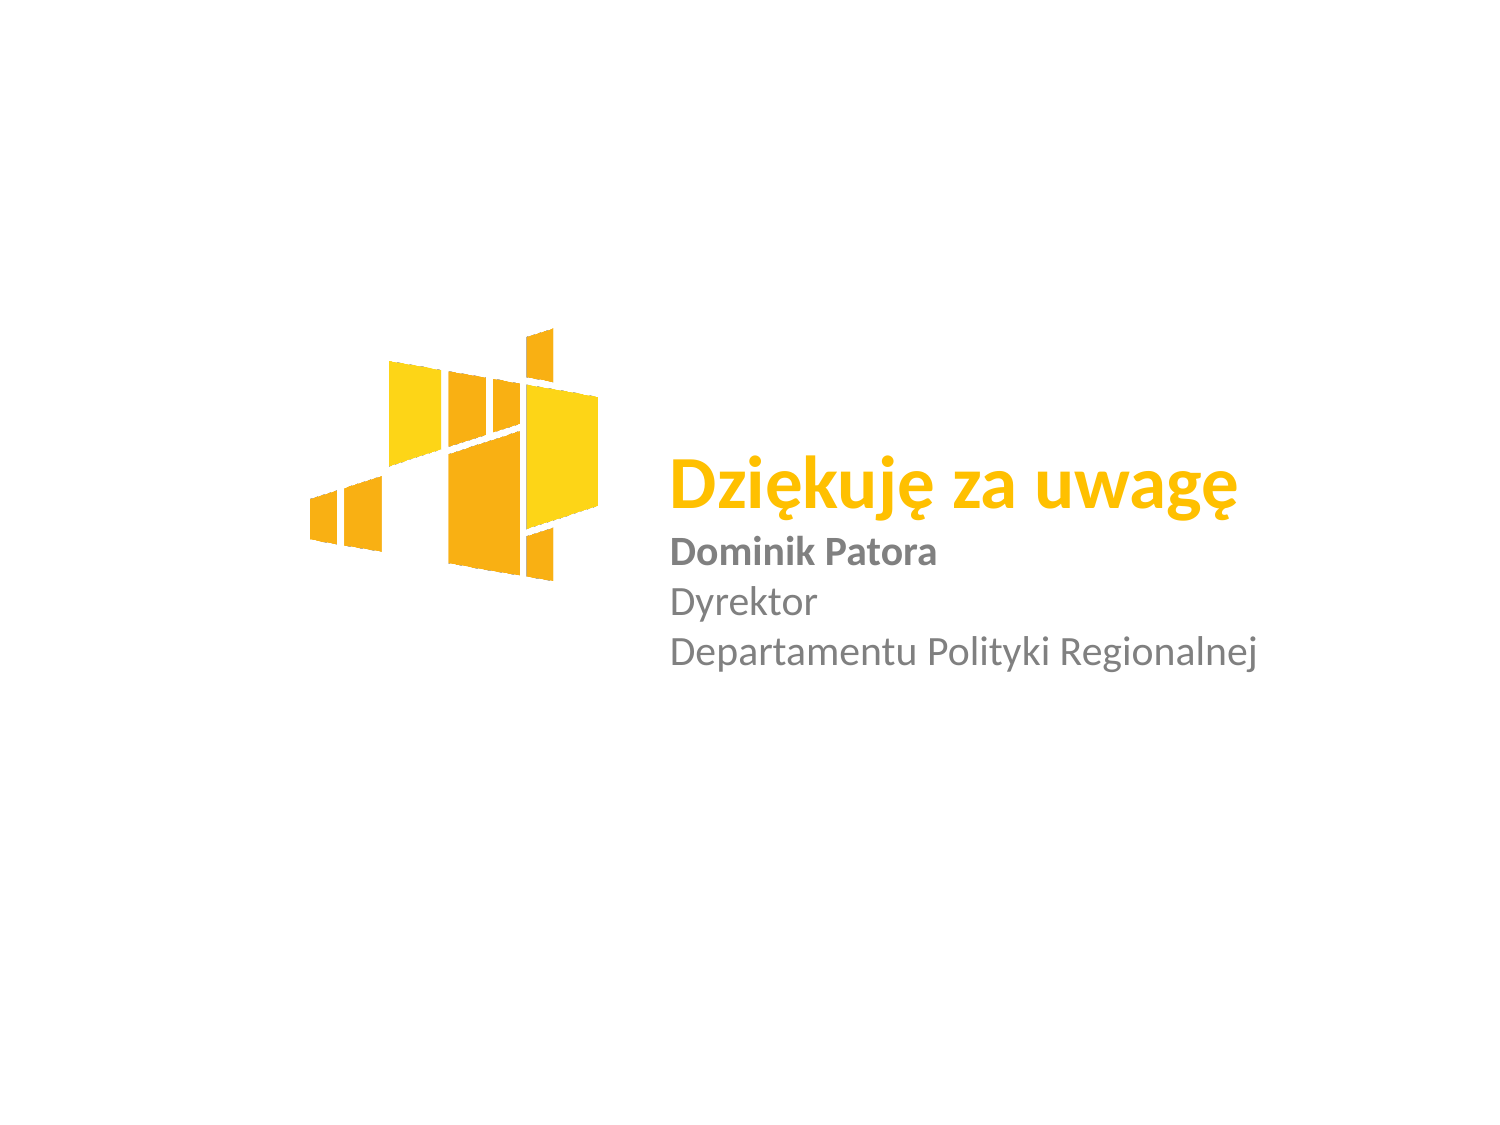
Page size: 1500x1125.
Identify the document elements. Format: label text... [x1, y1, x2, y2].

text_box Dziękuję za uwagę Dominik Patora Dyrektor Departamentu Polityki Regionalnej [655, 426, 1383, 682]
picture [310, 328, 598, 581]
